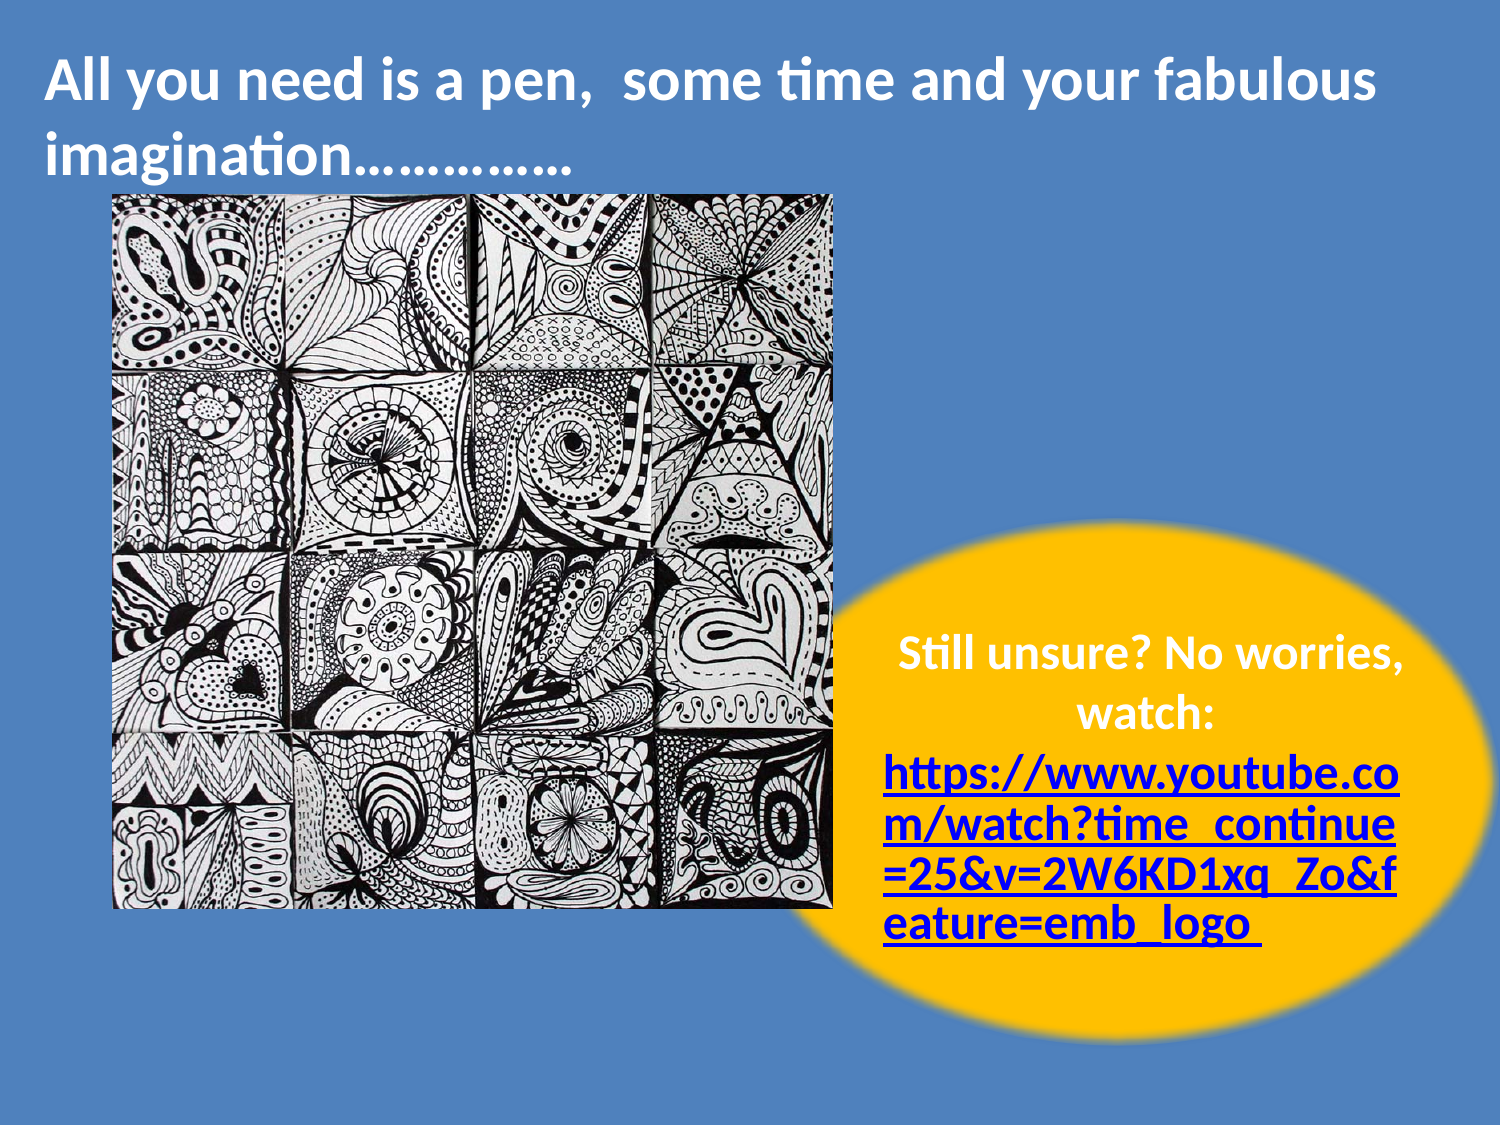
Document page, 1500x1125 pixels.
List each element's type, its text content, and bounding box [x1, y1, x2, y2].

text_box All you need is a pen, some time and your fabulous imagination…………… [29, 30, 1471, 196]
text_box [816, 603, 1485, 1032]
text_box Still unsure? No worries, watch: https://www.youtube.com/watch?time_continue=25&v=2W6KD1xq_Zo&feature=emb_logo [868, 432, 1436, 808]
picture [111, 193, 833, 909]
